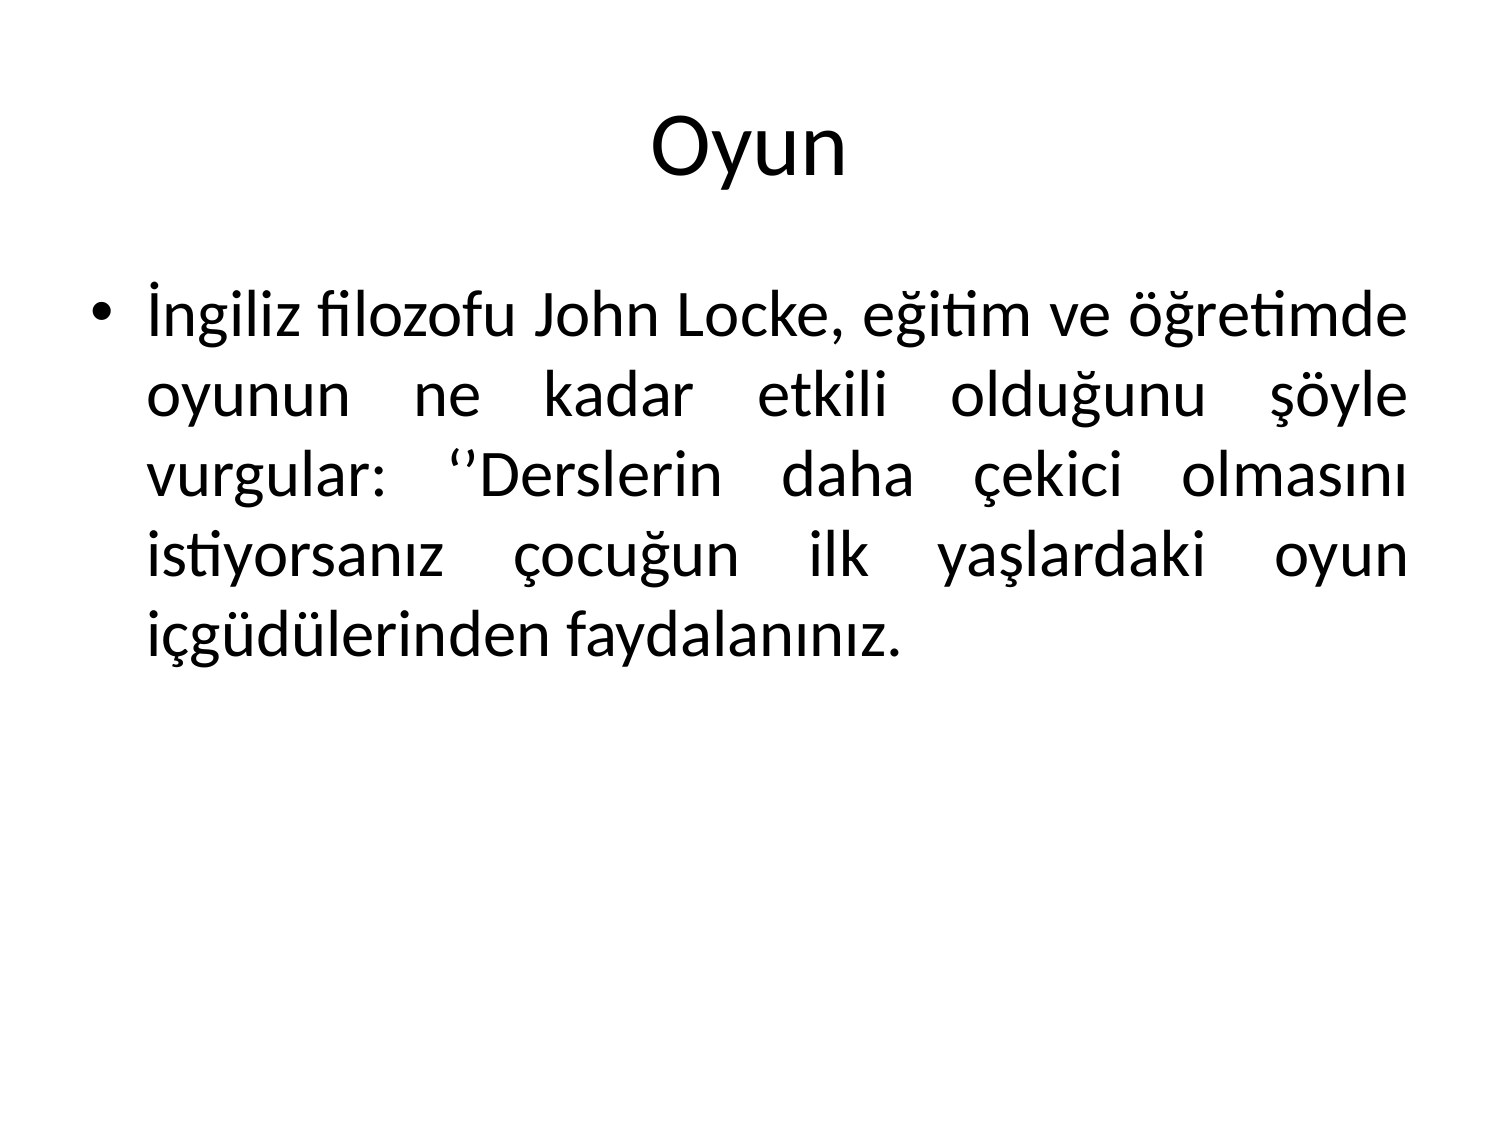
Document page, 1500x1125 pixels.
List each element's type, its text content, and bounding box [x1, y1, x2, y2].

title Oyun [75, 45, 1425, 233]
list İngiliz filozofu John Locke, eğitim ve öğretimde oyunun ne kadar etkili olduğunu şöyle vurgular: ‘’Derslerin daha çekici olmasını istiyorsanız çocuğun ilk yaşlardaki oyun içgüdülerinden faydalanınız. [75, 262, 1425, 1005]
